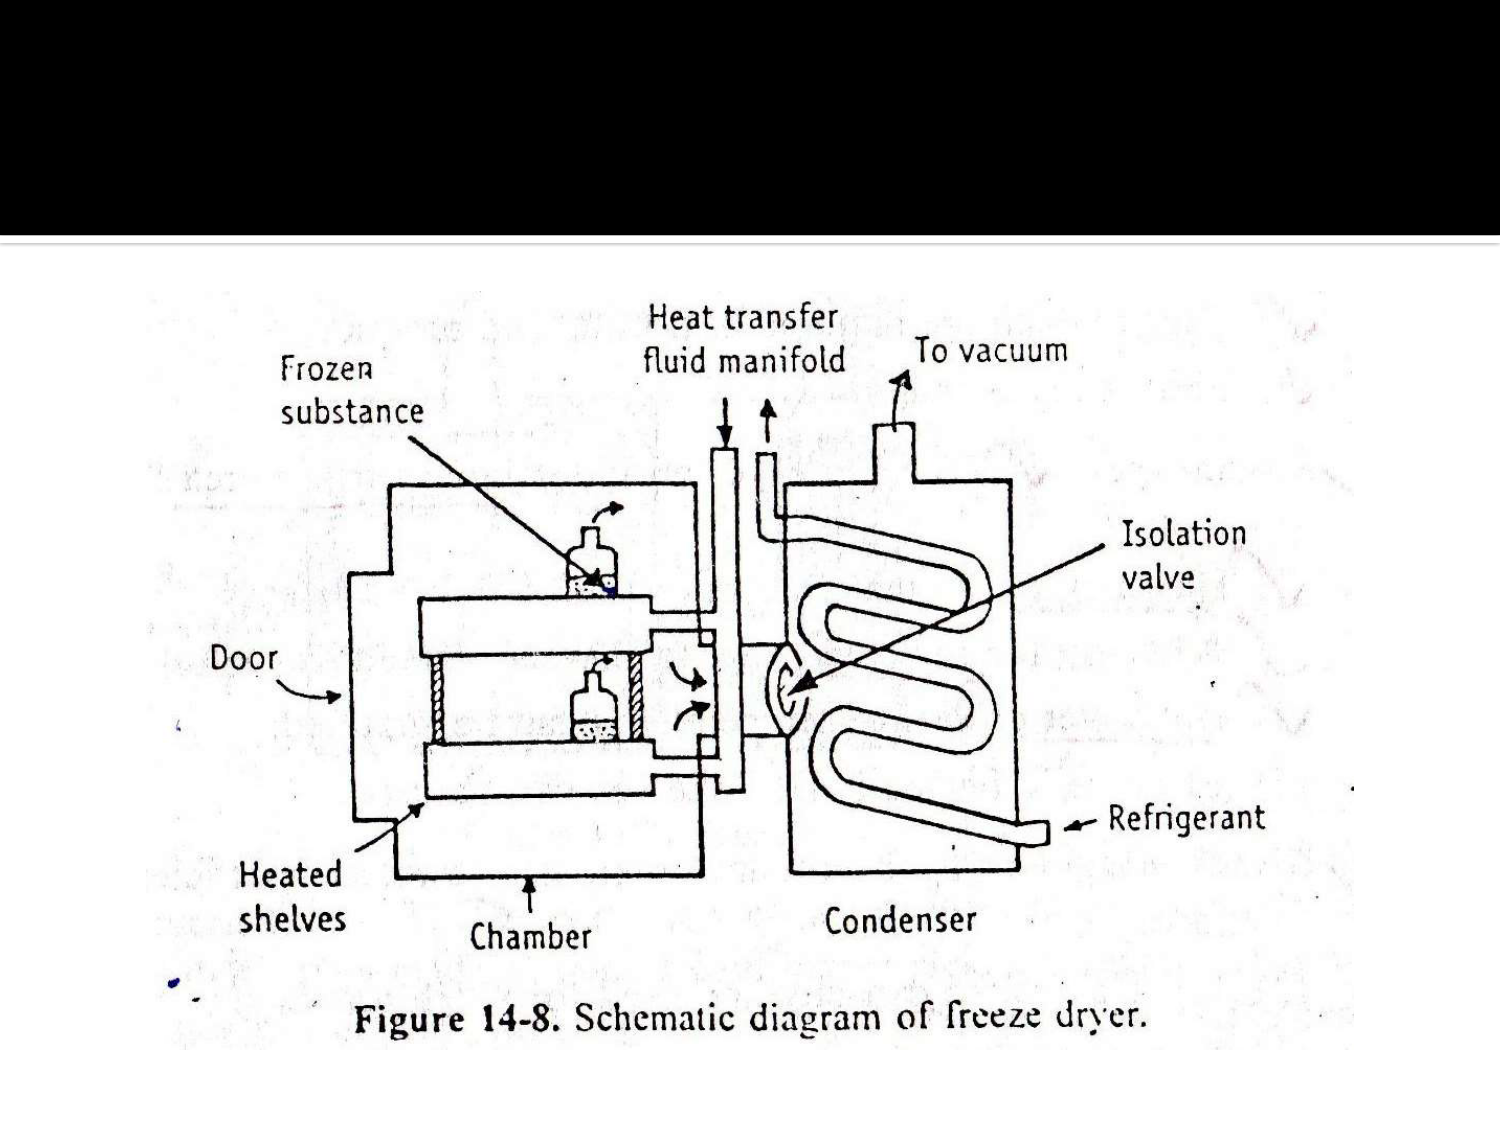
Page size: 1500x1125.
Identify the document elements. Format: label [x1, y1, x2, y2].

list [146, 291, 1354, 1050]
